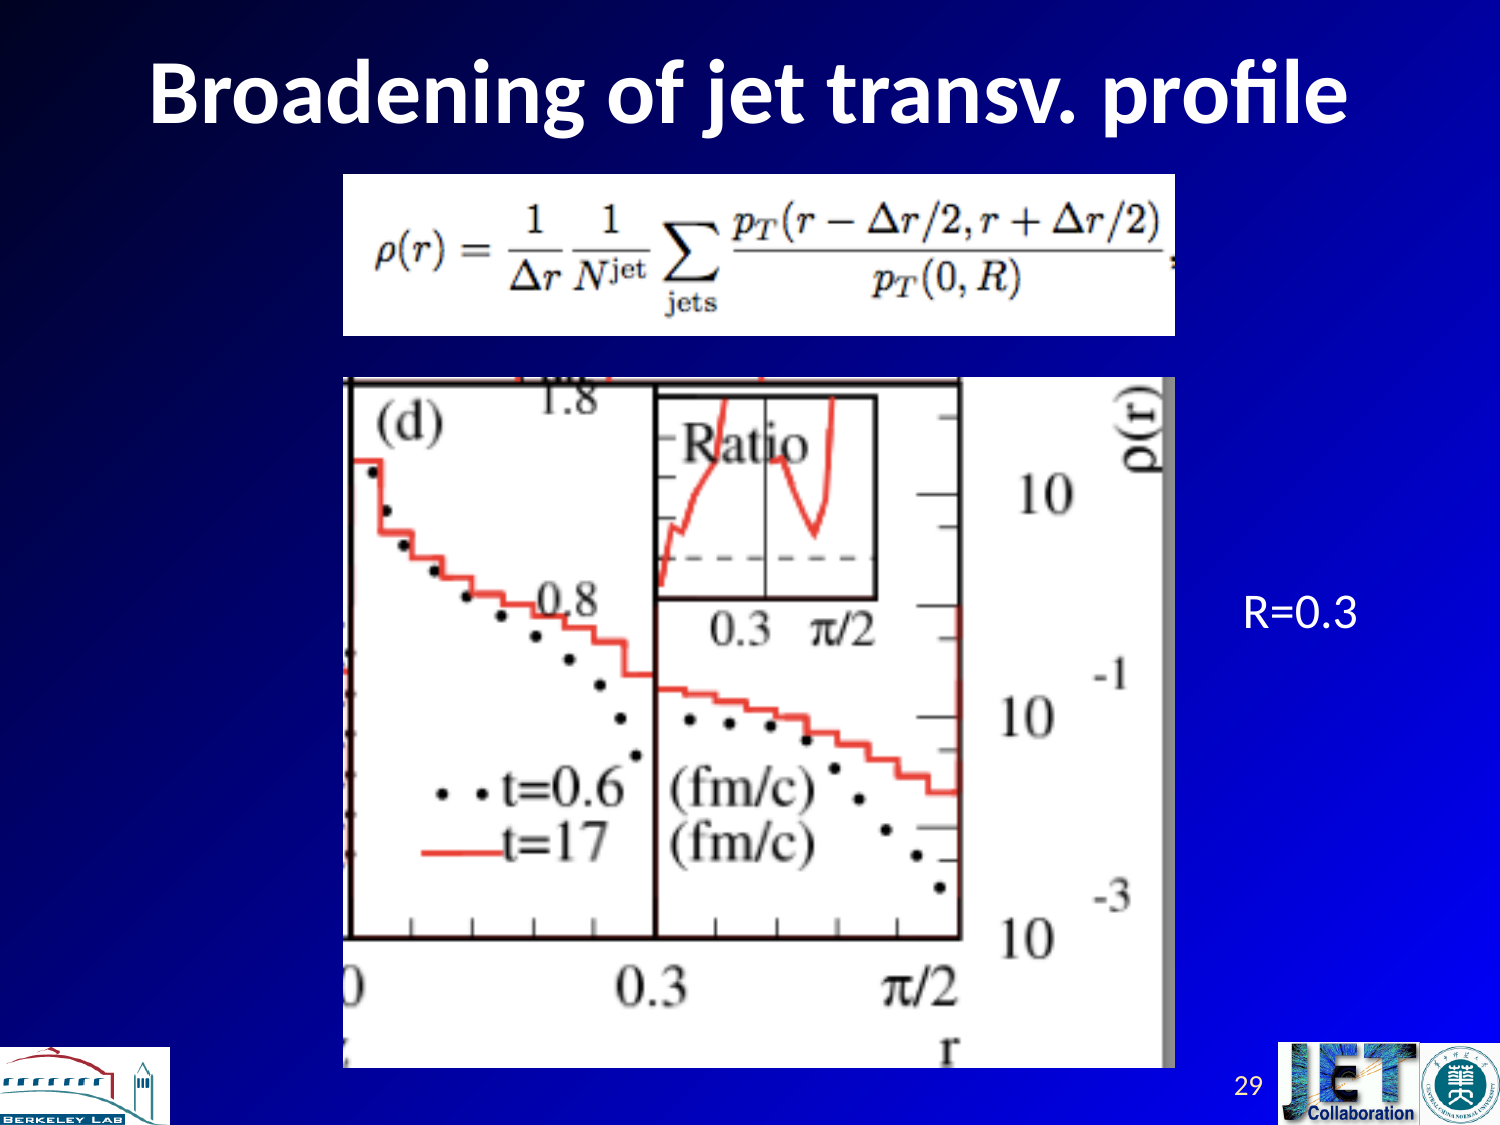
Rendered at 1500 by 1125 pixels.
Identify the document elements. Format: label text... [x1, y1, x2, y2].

picture [0, 1047, 170, 1125]
picture [343, 173, 1176, 336]
text_box R=0.3 [1227, 570, 1373, 646]
title Broadening of jet transv. profile [0, 0, 1500, 175]
slide_number 29 [1149, 1042, 1279, 1125]
picture [343, 376, 1176, 1069]
